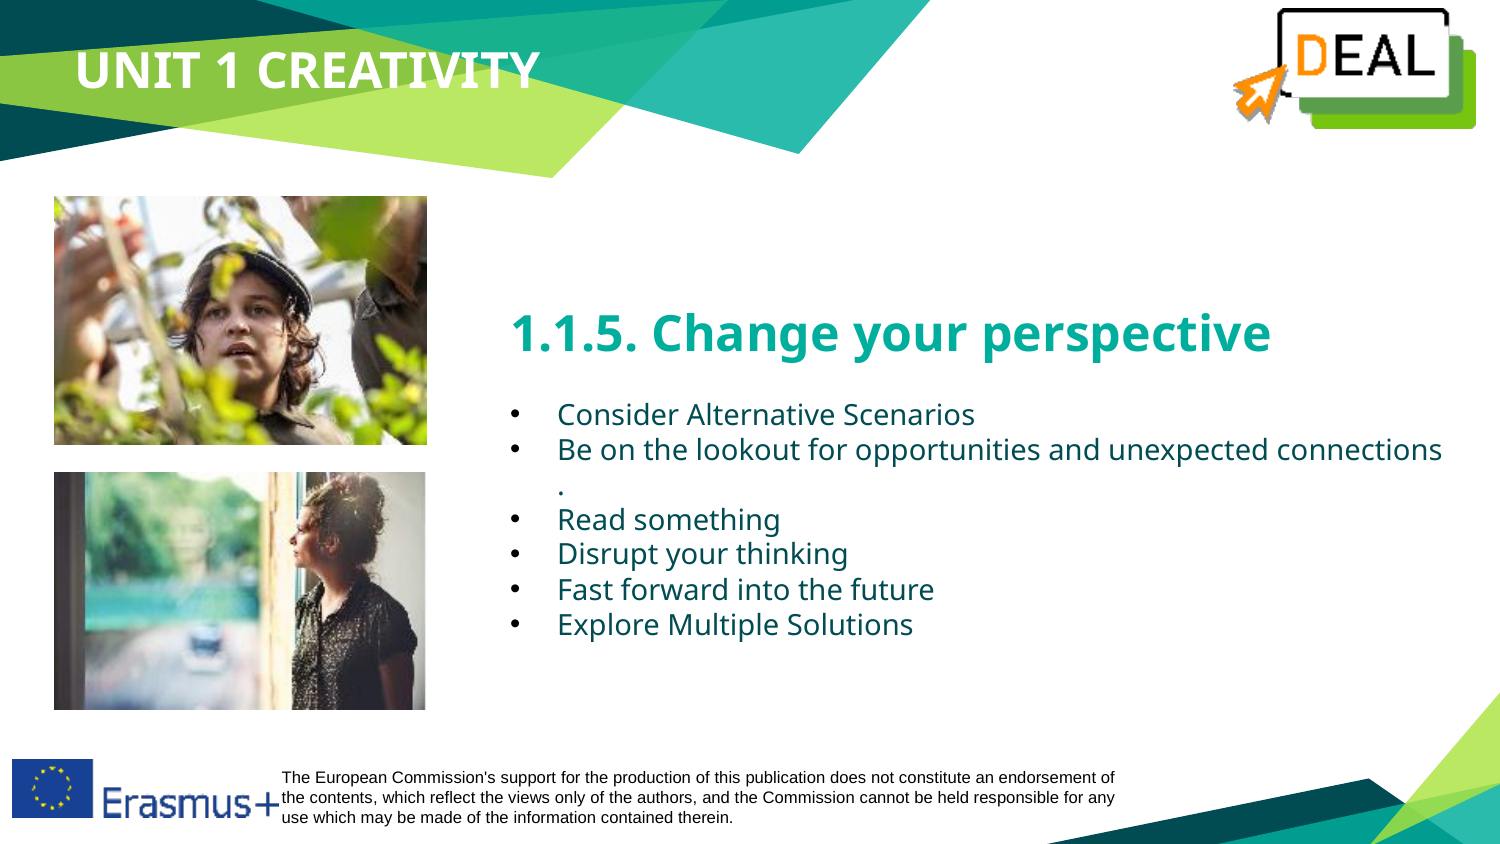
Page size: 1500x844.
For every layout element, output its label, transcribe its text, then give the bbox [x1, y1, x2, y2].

picture [1232, 8, 1476, 129]
text_box UNIT 1 CREATIVITY [59, 31, 556, 107]
picture [54, 196, 427, 445]
text_box 1.1.5. Change your perspective​ ​ Consider Alternative Scenarios Be on the lookout for opportunities and unexpected connections. Read something Disrupt your thinking Fast forward into the future Explore Multiple Solutions ​ [495, 293, 1463, 718]
picture [54, 472, 427, 710]
picture [12, 759, 279, 818]
